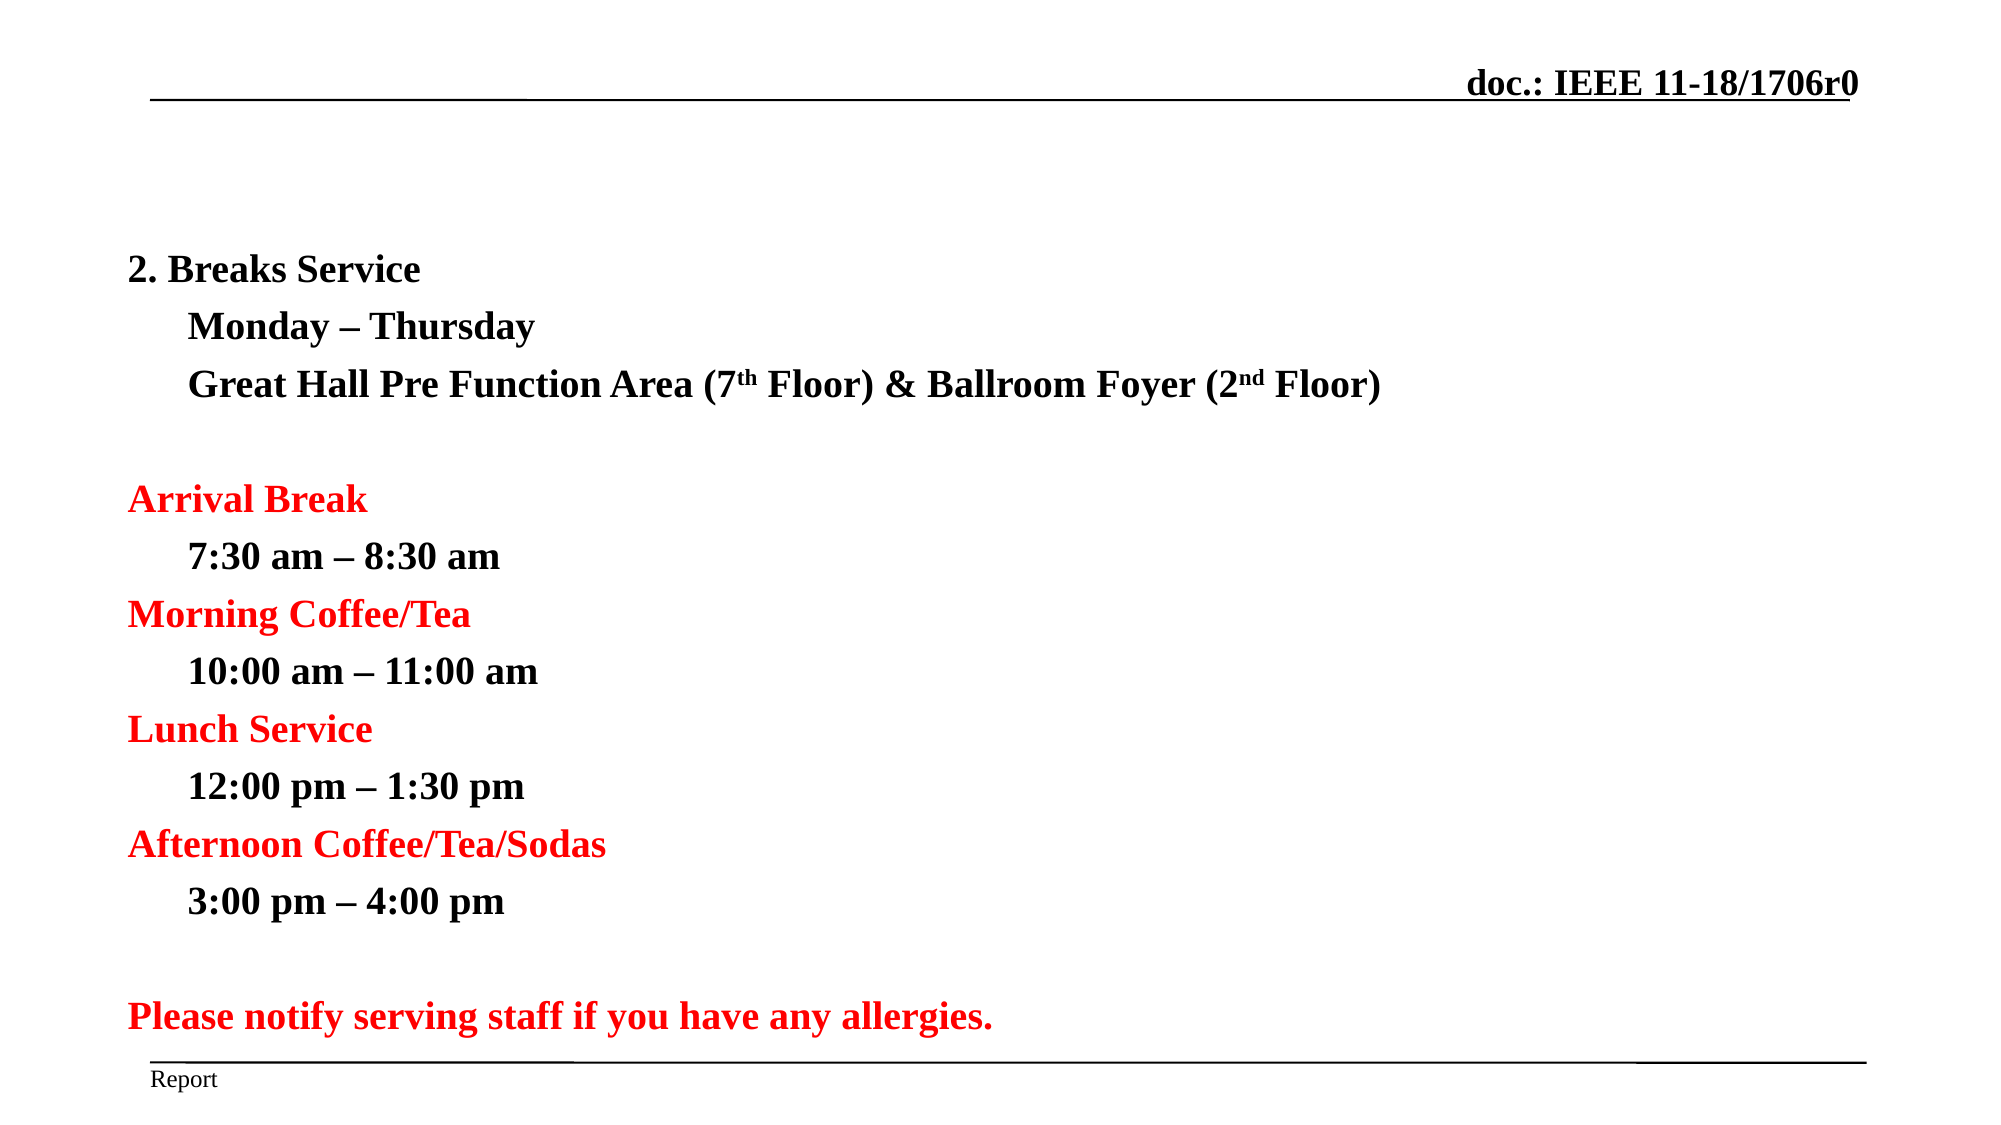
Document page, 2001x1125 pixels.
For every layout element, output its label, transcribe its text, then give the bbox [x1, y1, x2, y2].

list 2. Breaks Service Monday – Thursday Great Hall Pre Function Area (7th Floor) & Ballroom Foyer (2nd Floor) Arrival Break 7:30 am – 8:30 am Morning Coffee/Tea 10:00 am – 11:00 am Lunch Service 12:00 pm – 1:30 pm Afternoon Coffee/Tea/Sodas 3:00 pm – 4:00 pm Please notify serving staff if you have any allergies. [112, 224, 1913, 1051]
